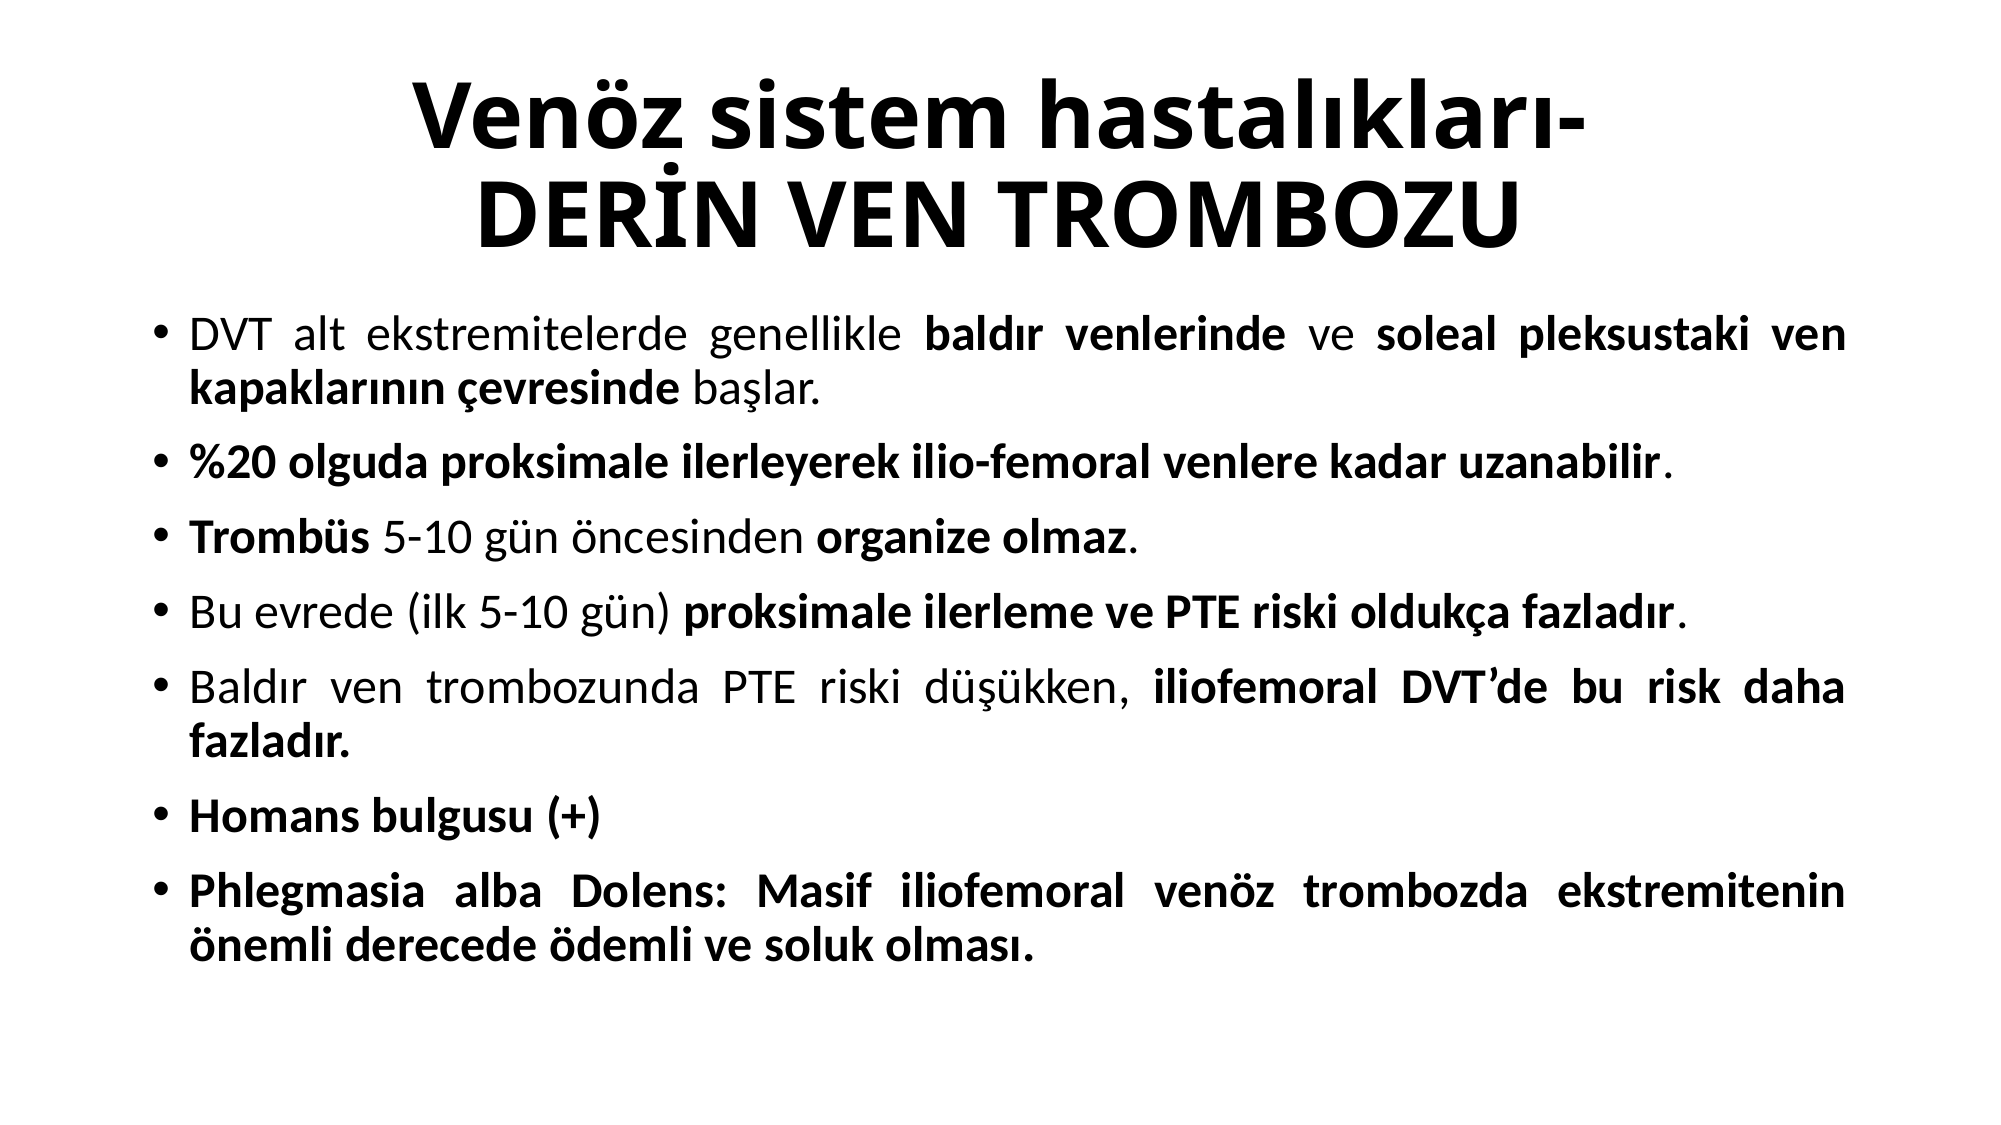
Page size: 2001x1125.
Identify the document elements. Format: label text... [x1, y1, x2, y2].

list DVT alt ekstremitelerde genellikle baldır venlerinde ve soleal pleksustaki ven kapaklarının çevresinde başlar. %20 olguda proksimale ilerleyerek ilio-femoral venlere kadar uzanabilir. Trombüs 5-10 gün öncesinden organize olmaz. Bu evrede (ilk 5-10 gün) proksimale ilerleme ve PTE riski oldukça fazladır. Baldır ven trombozunda PTE riski düşükken, iliofemoral DVT’de bu risk daha fazladır. Homans bulgusu (+) Phlegmasia alba Dolens: Masif iliofemoral venöz trombozda ekstremitenin önemli derecede ödemli ve soluk olması. [137, 299, 1863, 1014]
title Venöz sistem hastalıkları- DERİN VEN TROMBOZU [137, 59, 1863, 278]
